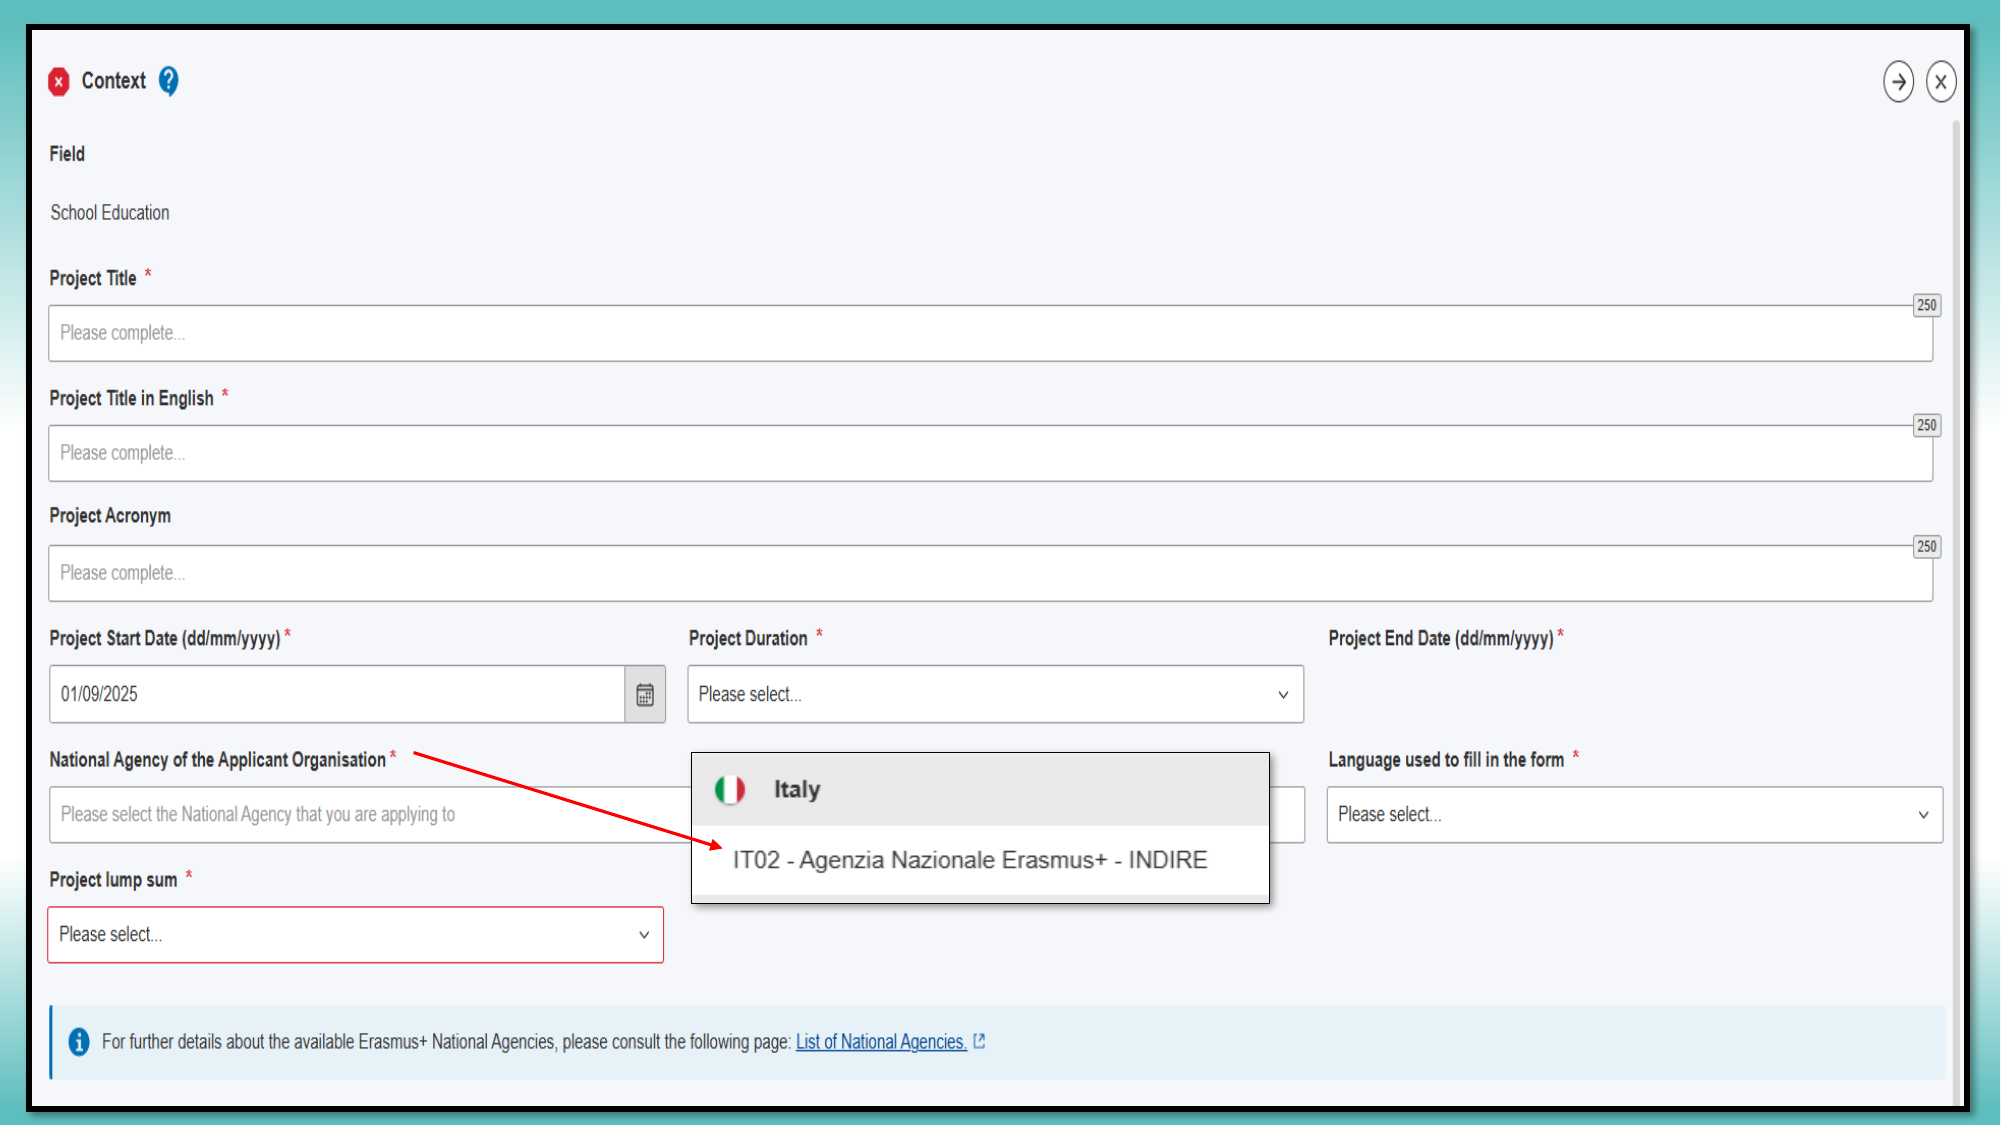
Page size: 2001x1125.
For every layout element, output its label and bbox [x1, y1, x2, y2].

text_box [413, 752, 723, 849]
picture [0, 0, 2001, 1125]
